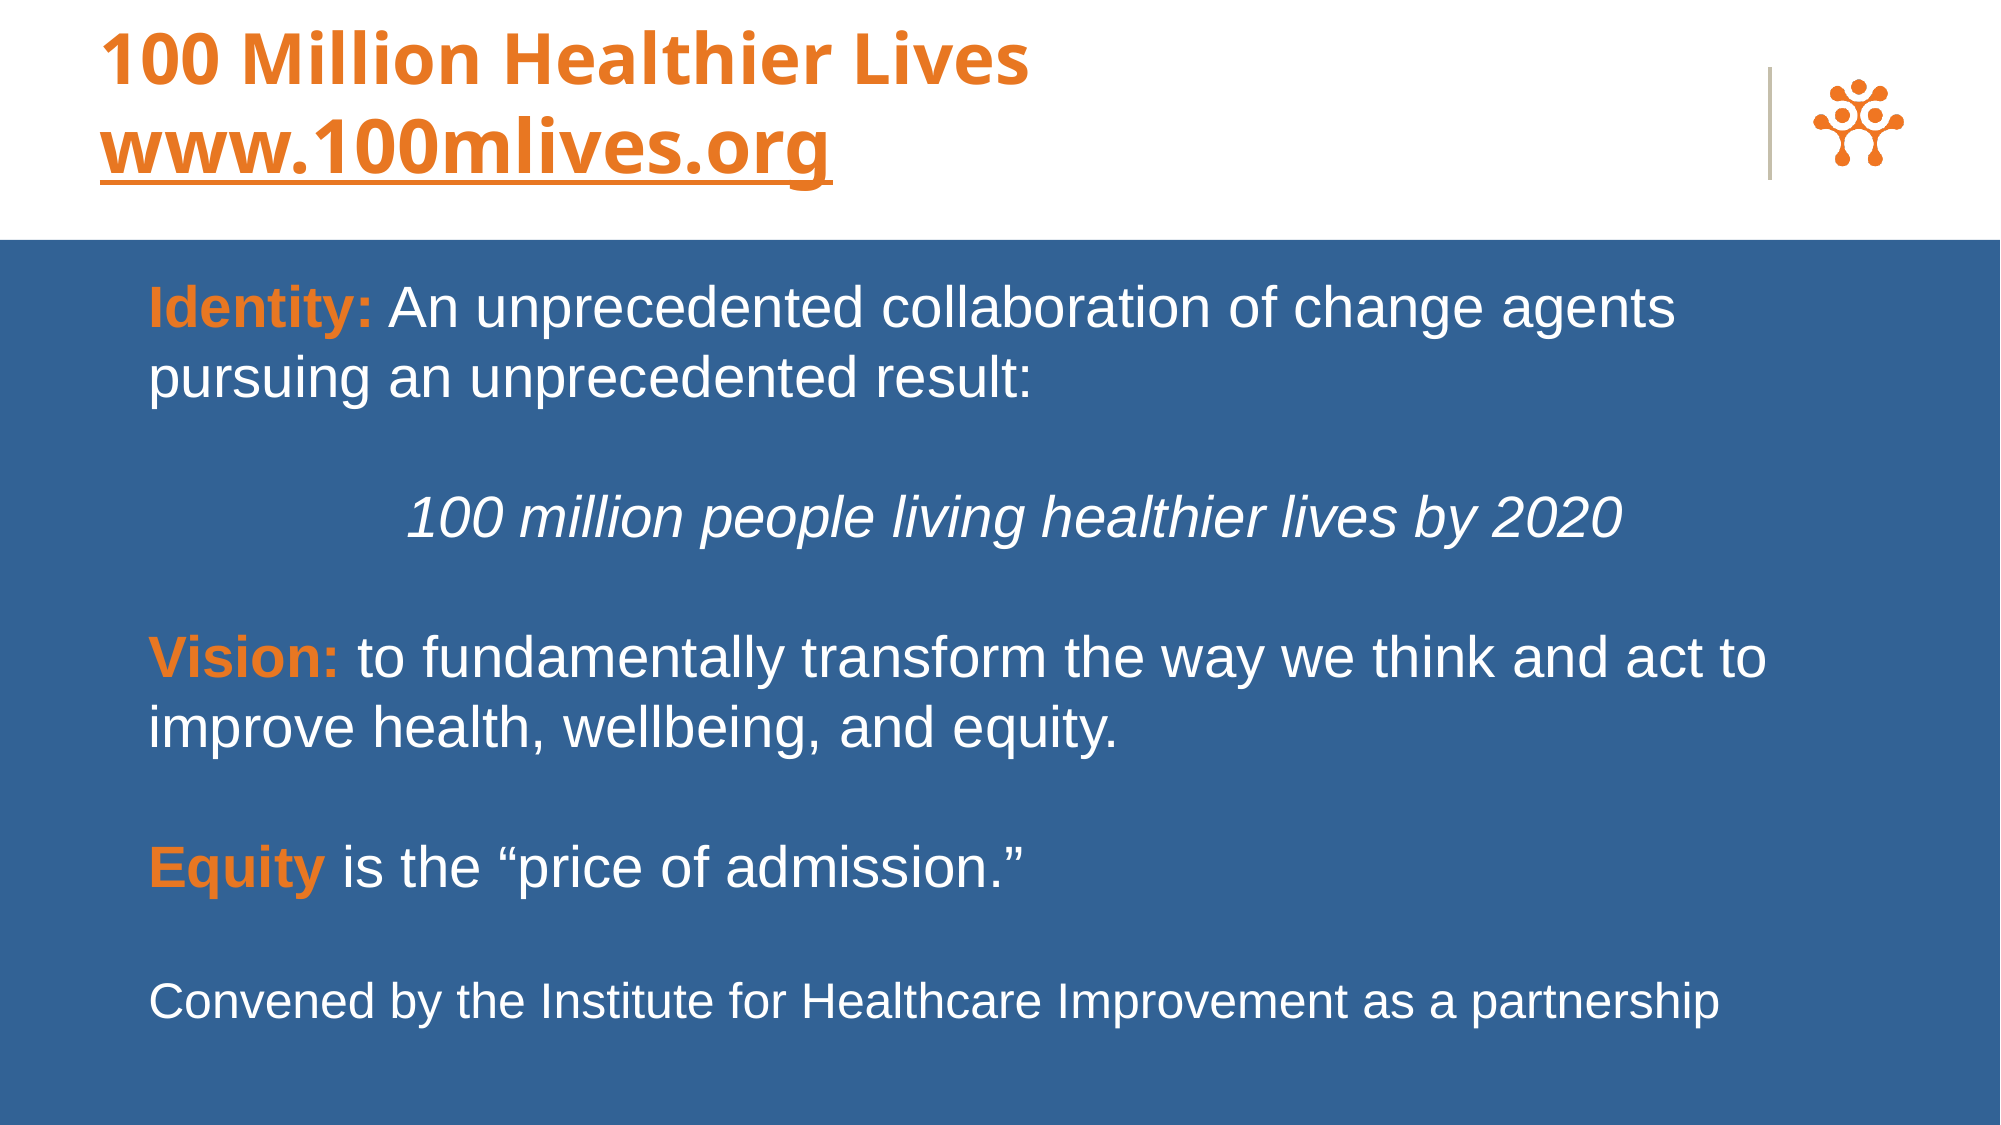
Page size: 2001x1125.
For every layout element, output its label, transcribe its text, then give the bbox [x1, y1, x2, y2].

picture [1813, 77, 1904, 168]
title 100 Million Healthier Lives www.100mlives.org [99, 65, 1550, 235]
text_box Identity: An unprecedented collaboration of change agents pursuing an unprecedented result: 100 million people living healthier lives by 2020 Vision: to fundamentally transform the way we think and act to improve health, wellbeing, and equity. Equity is the “price of admission.” Convened by the Institute for Healthcare Improvement as a partnership [133, 261, 1898, 1045]
